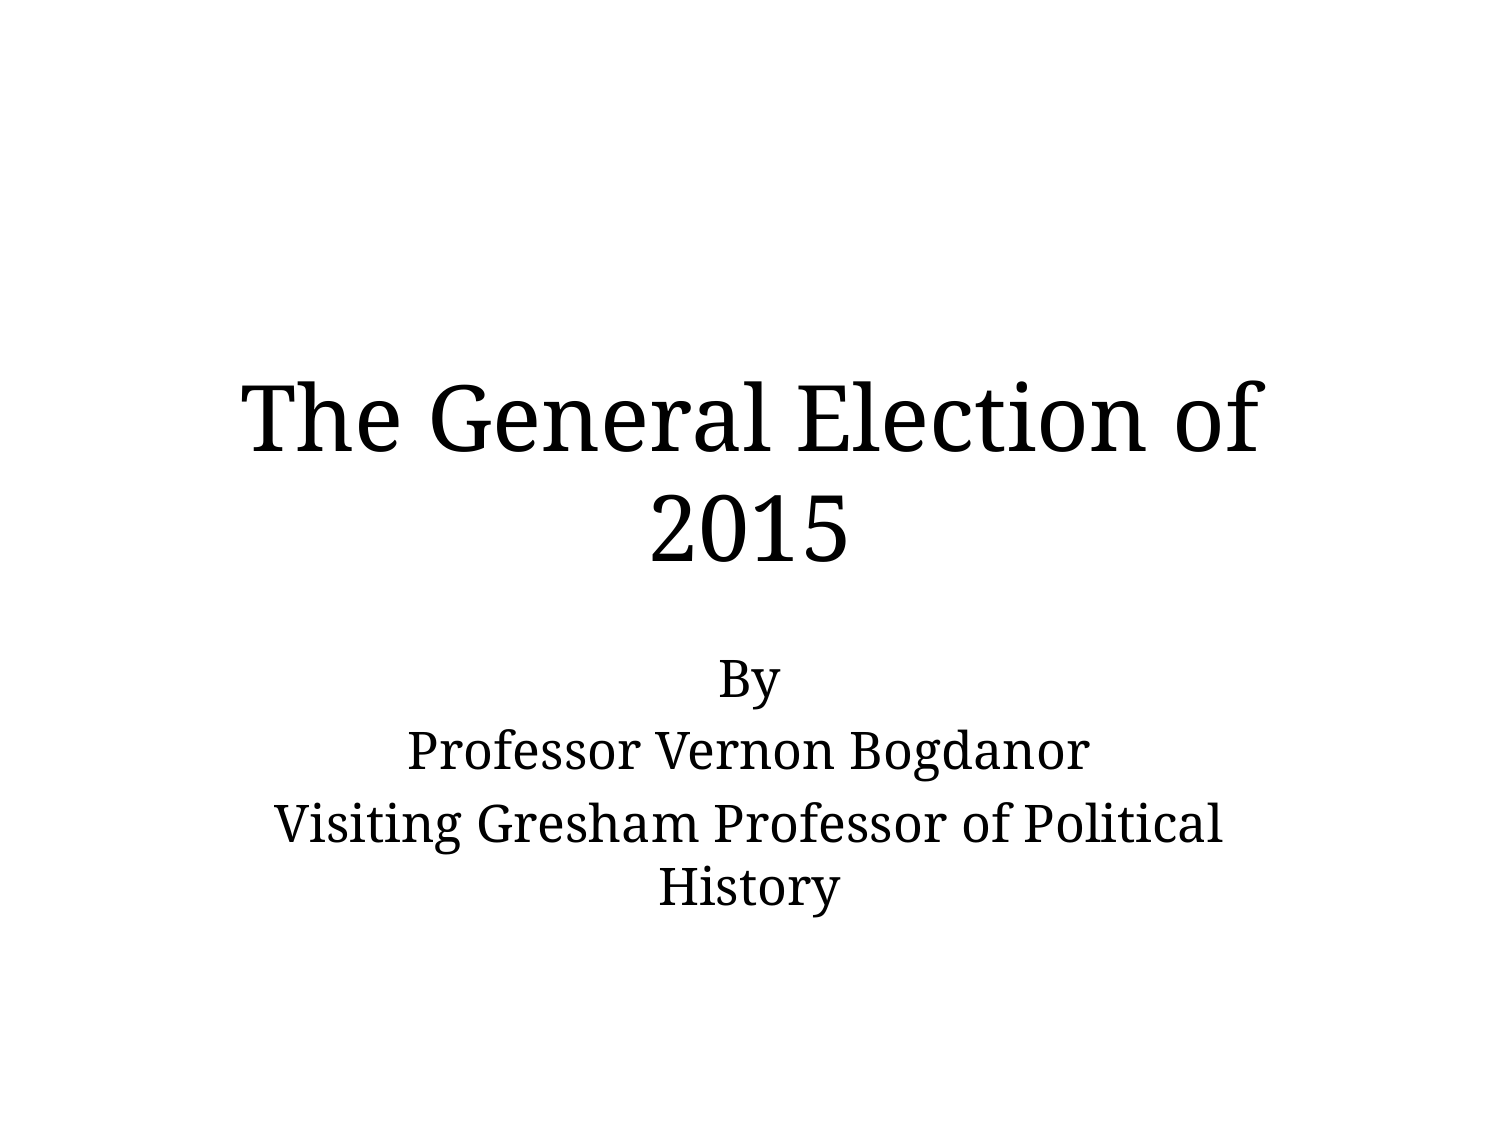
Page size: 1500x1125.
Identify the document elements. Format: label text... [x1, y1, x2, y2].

title The General Election of 2015 [112, 349, 1388, 591]
subtitle By Professor Vernon Bogdanor Visiting Gresham Professor of Political History [225, 637, 1275, 925]
